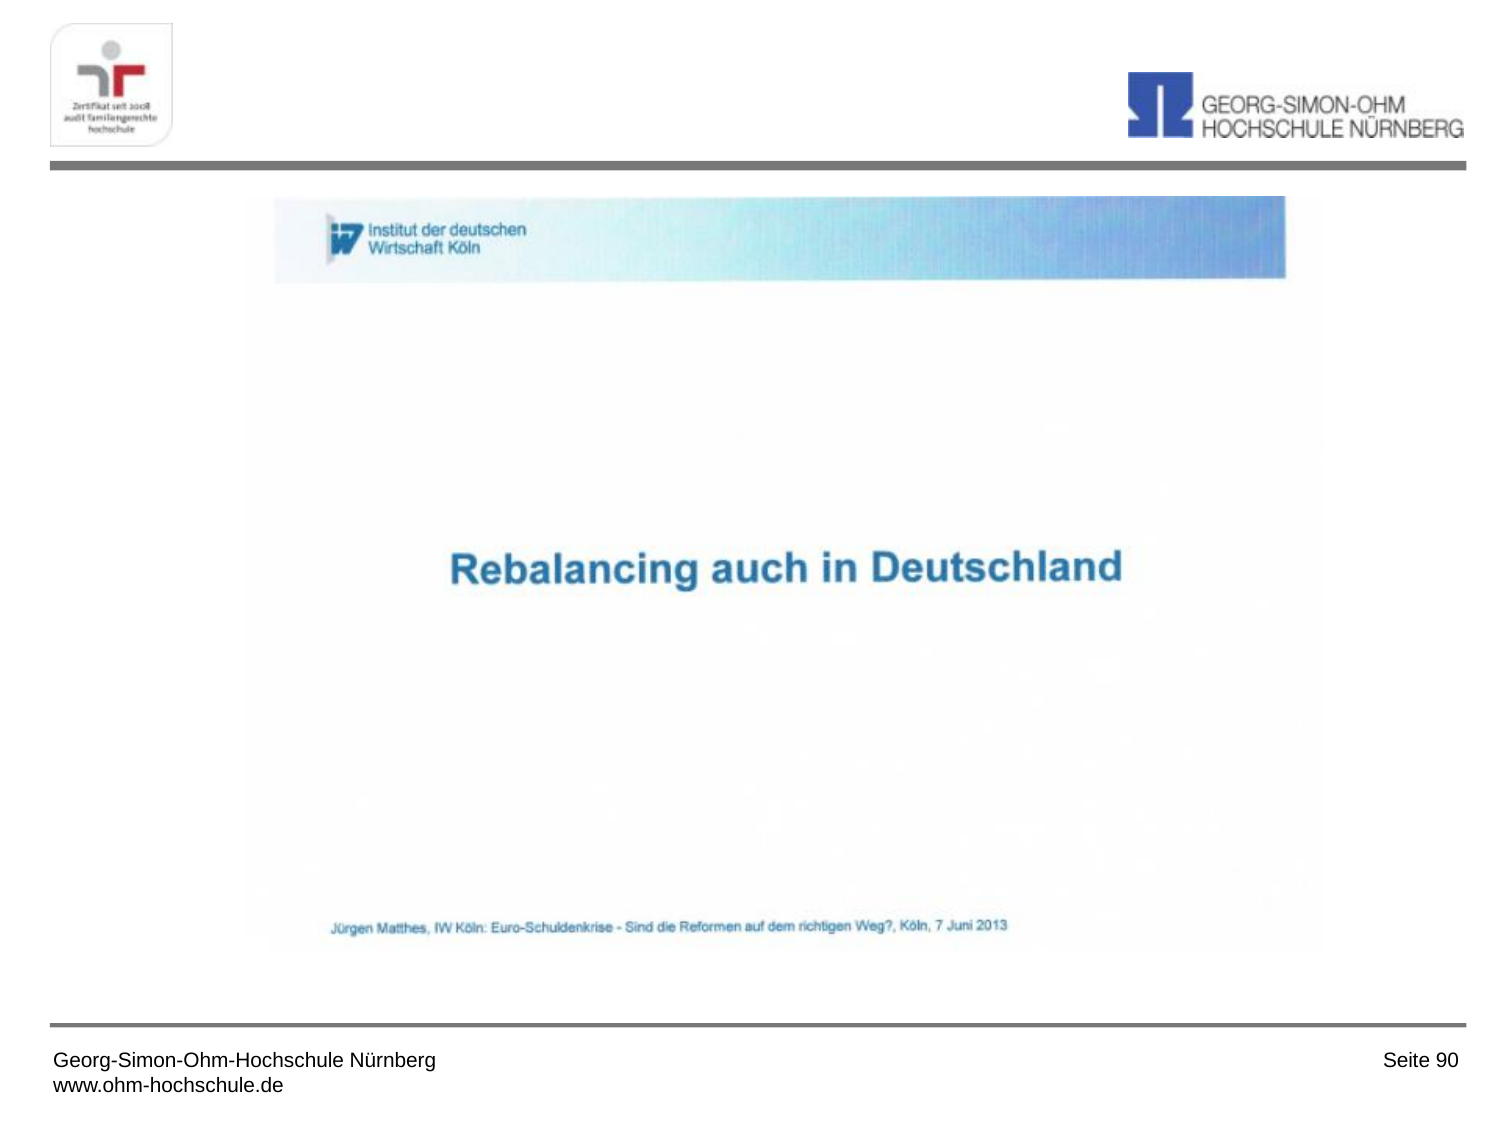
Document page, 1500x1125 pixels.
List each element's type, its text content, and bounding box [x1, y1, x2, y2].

slide_number Seite 90 [1340, 1046, 1460, 1077]
picture [1128, 72, 1464, 138]
picture [243, 196, 1323, 953]
footer Georg-Simon-Ohm-Hochschule Nürnberg www.ohm-hochschule.de [52, 1046, 1231, 1107]
picture [50, 23, 173, 147]
